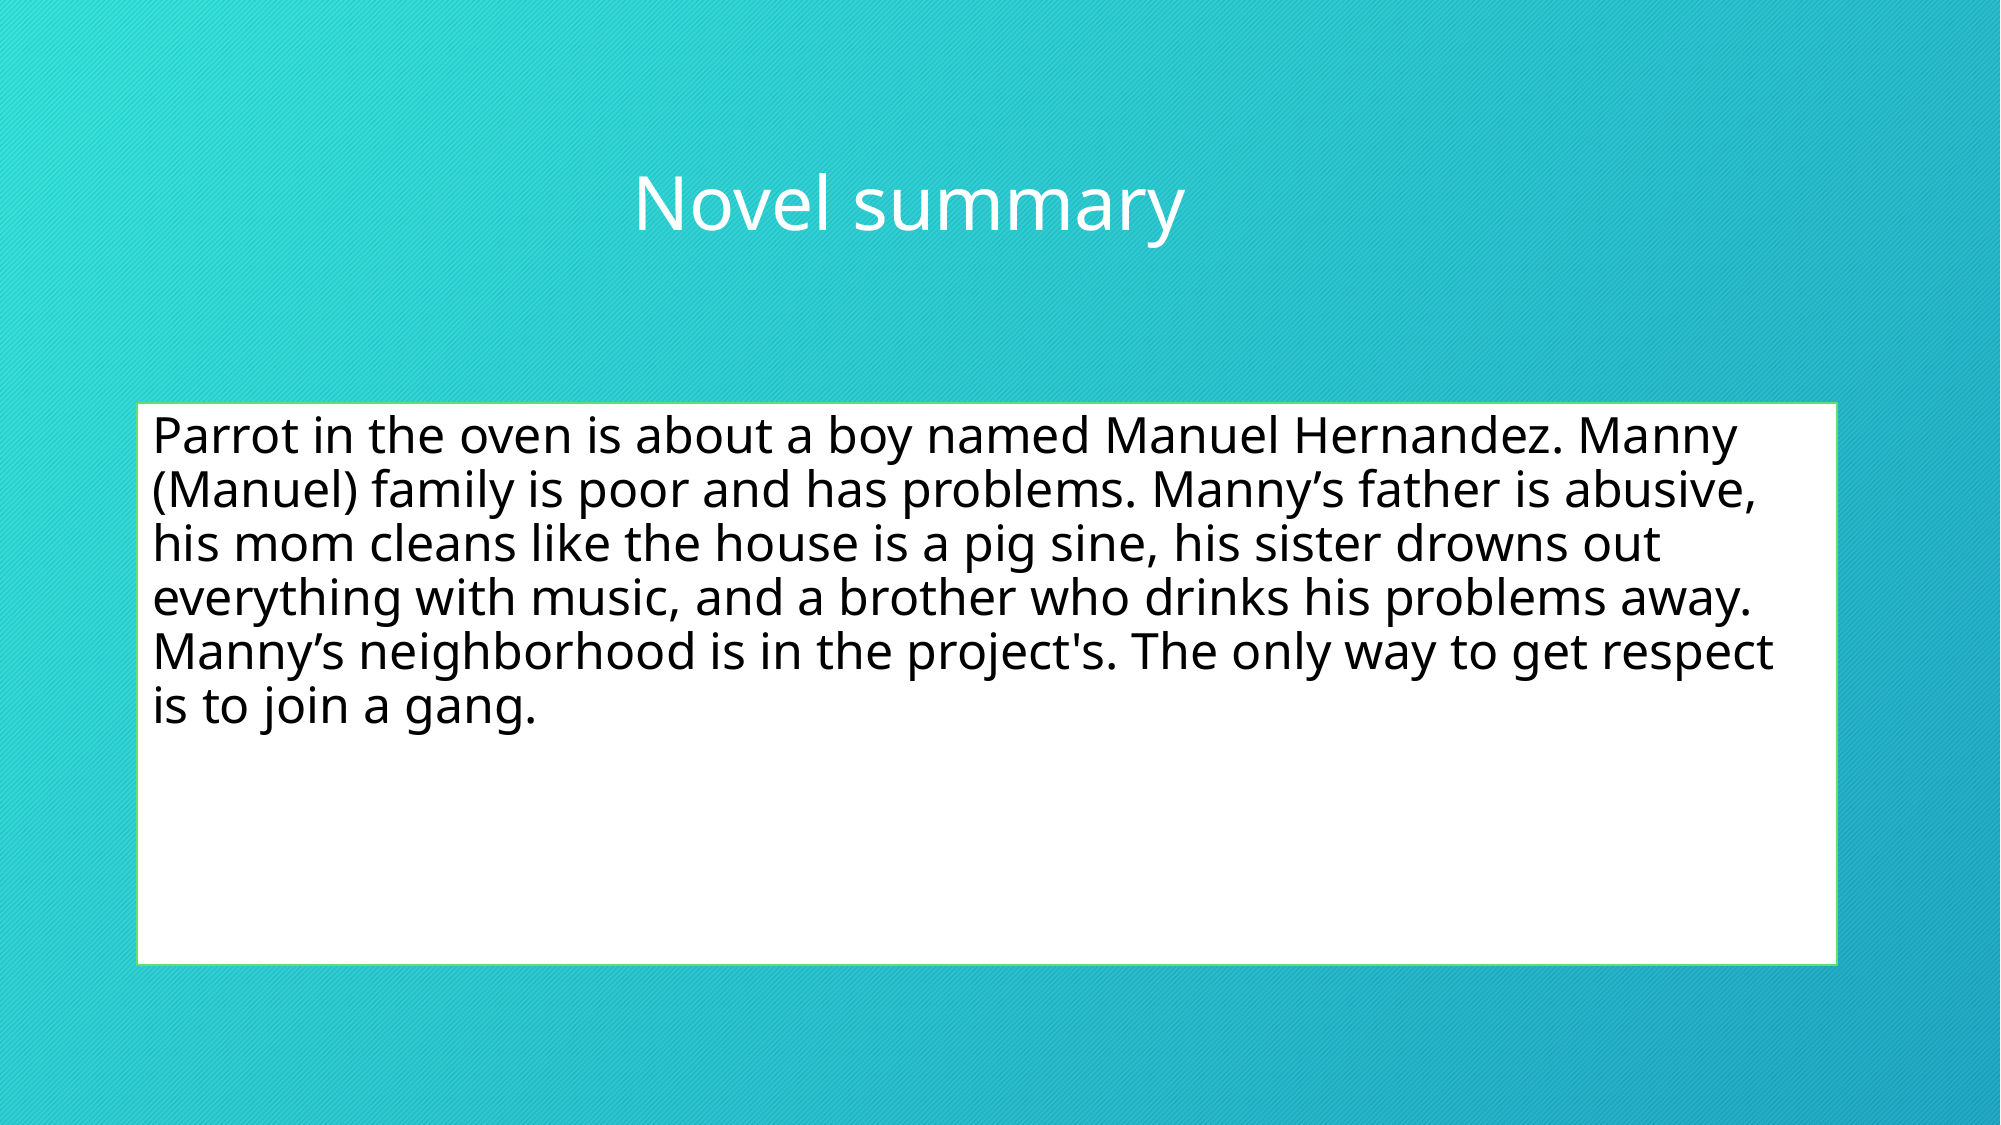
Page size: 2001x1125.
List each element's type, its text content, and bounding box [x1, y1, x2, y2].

list Parrot in the oven is about a boy named Manuel Hernandez. Manny (Manuel) family is poor and has problems. Manny’s father is abusive, his mom cleans like the house is a pig sine, his sister drowns out everything with music, and a brother who drinks his problems away. Manny’s neighborhood is in the project's. The only way to get respect is to join a gang. [136, 402, 1838, 966]
title Novel summary [617, 99, 1685, 313]
